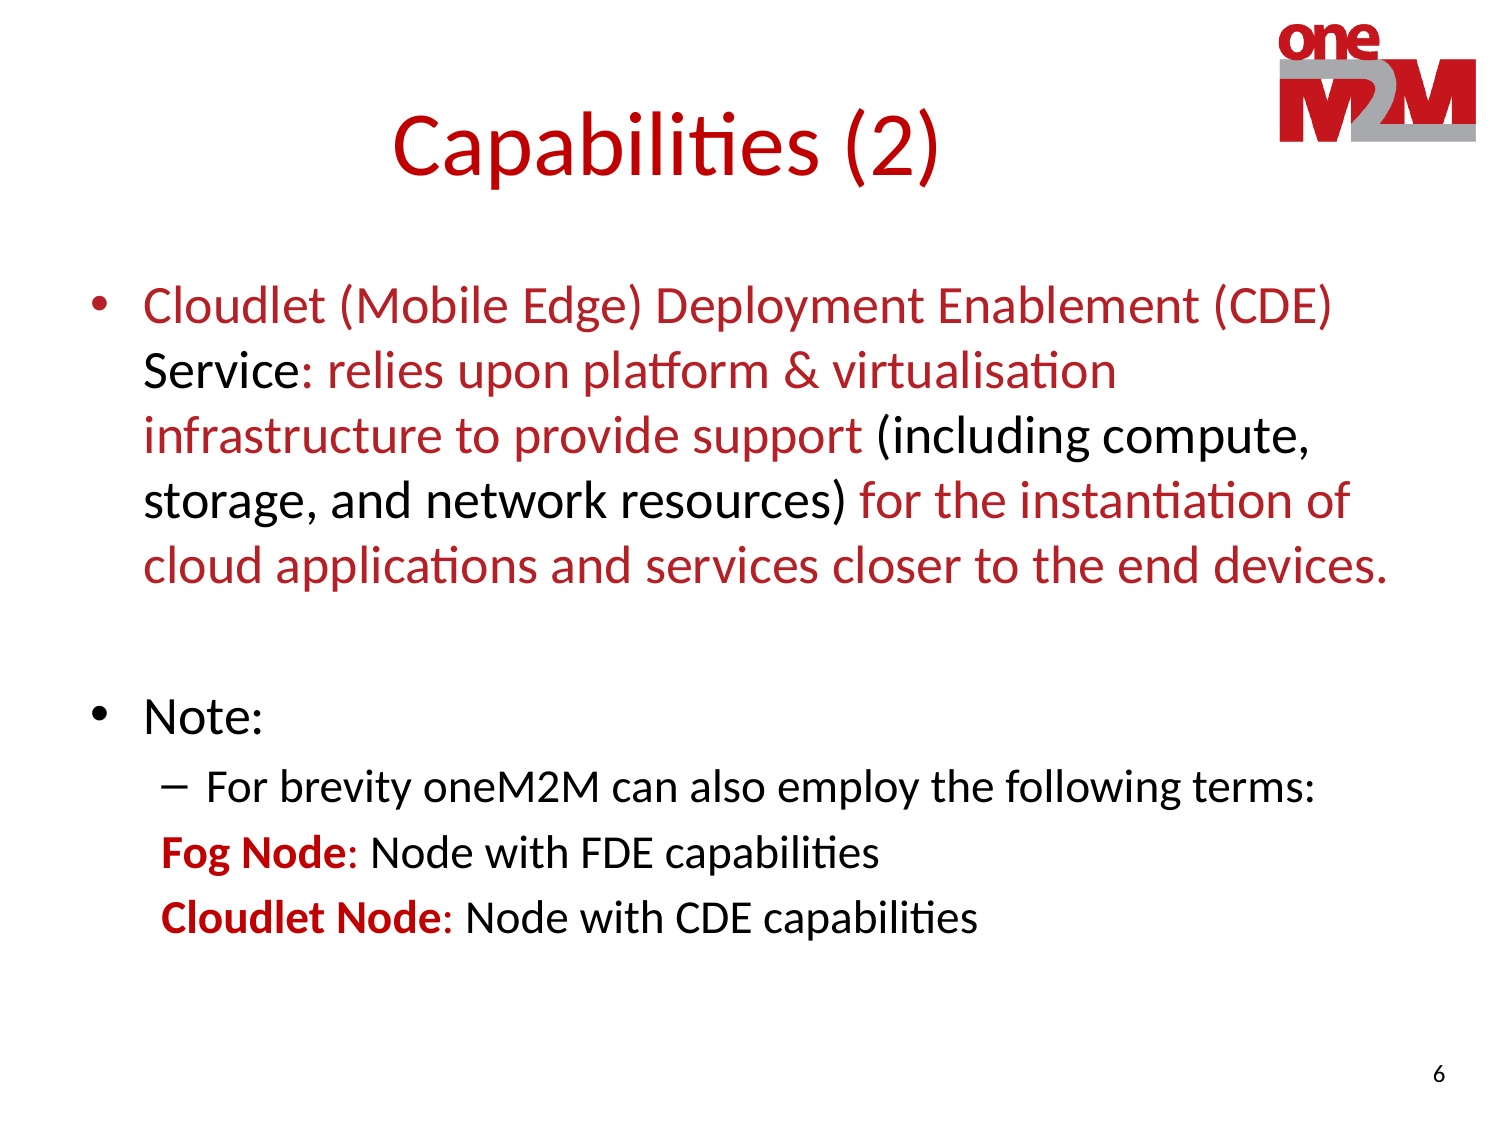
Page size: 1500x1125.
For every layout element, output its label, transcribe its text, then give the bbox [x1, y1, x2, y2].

list Cloudlet (Mobile Edge) Deployment Enablement (CDE) Service: relies upon platform & virtualisation infrastructure to provide support (including compute, storage, and network resources) for the instantiation of cloud applications and services closer to the end devices. Note: For brevity oneM2M can also employ the following terms: Fog Node: Node with FDE capabilities Cloudlet Node: Node with CDE capabilities [74, 262, 1426, 963]
picture [1254, 0, 1500, 168]
title Capabilities (2) [74, 44, 1263, 233]
